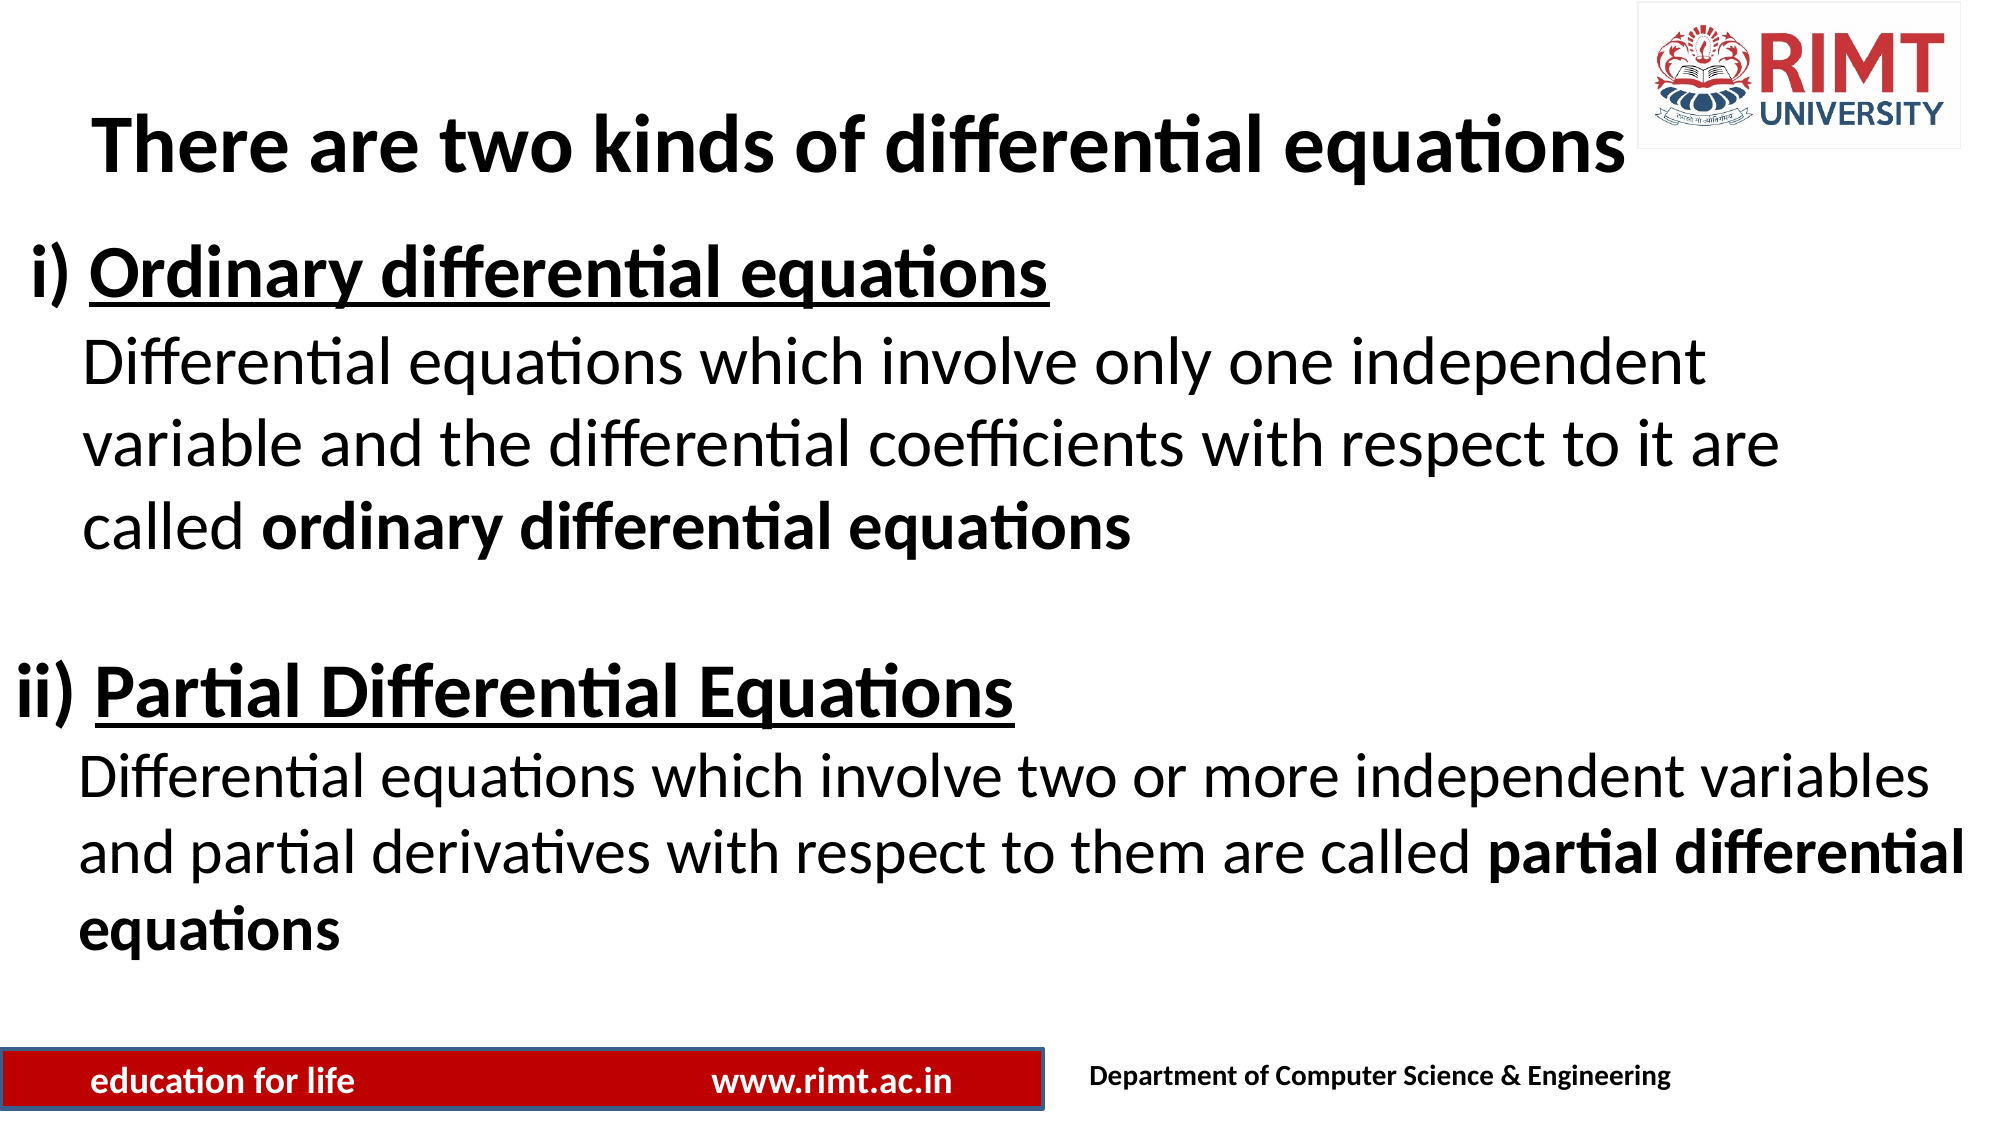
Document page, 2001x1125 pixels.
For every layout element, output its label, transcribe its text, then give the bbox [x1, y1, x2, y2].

title There are two kinds of differential equations [0, 45, 1769, 233]
text_box Department of Computer Science & Engineering [1042, 1044, 1718, 1104]
text_box ii) Partial Differential Equations Differential equations which involve two or more independent variables and partial derivatives with respect to them are called partial differential equations [0, 632, 2000, 1020]
picture [1637, 1, 1961, 149]
list i) Ordinary differential equations Differential equations which involve only one independent variable and the differential coefficients with respect to it are called ordinary differential equations [15, 199, 1954, 575]
text_box education for life www.rimt.ac.in [0, 1047, 1045, 1111]
